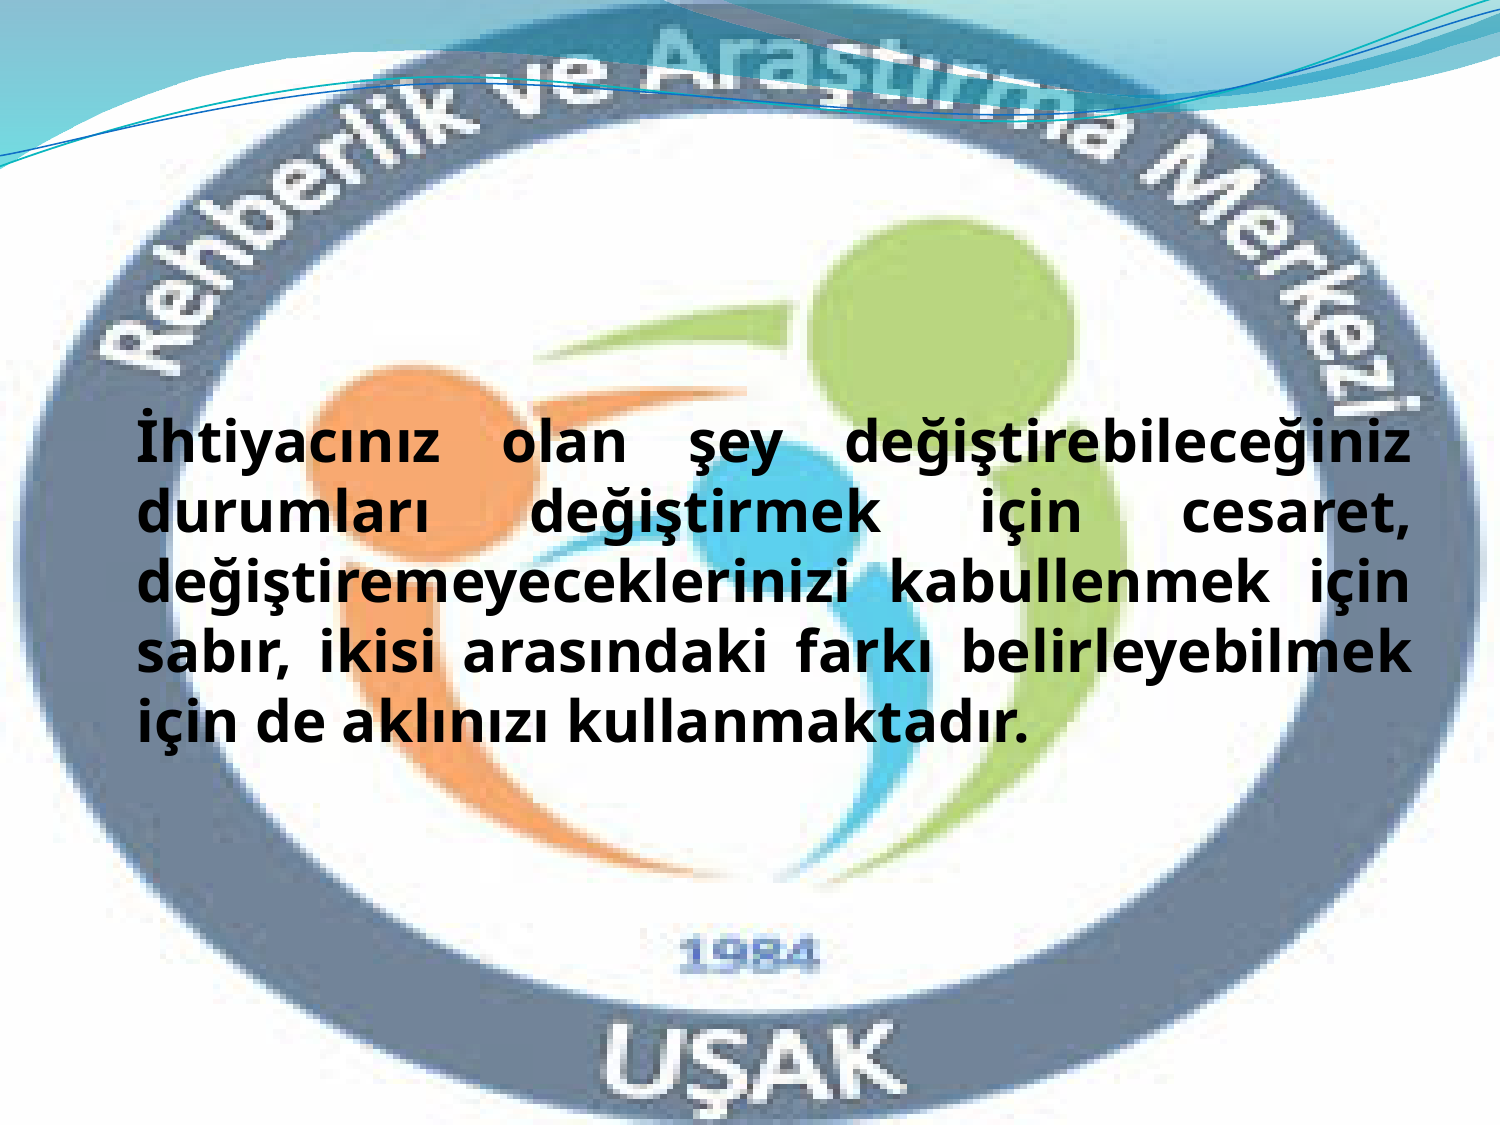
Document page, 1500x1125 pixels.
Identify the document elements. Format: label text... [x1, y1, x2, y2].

list İhtiyacınız olan şey değiştirebileceğiniz durumları değiştirmek için cesaret, değiştiremeyeceklerinizi kabullenmek için sabır, ikisi arasındaki farkı belirleyebilmek için de aklınızı kullanmaktadır. [76, 397, 1427, 784]
